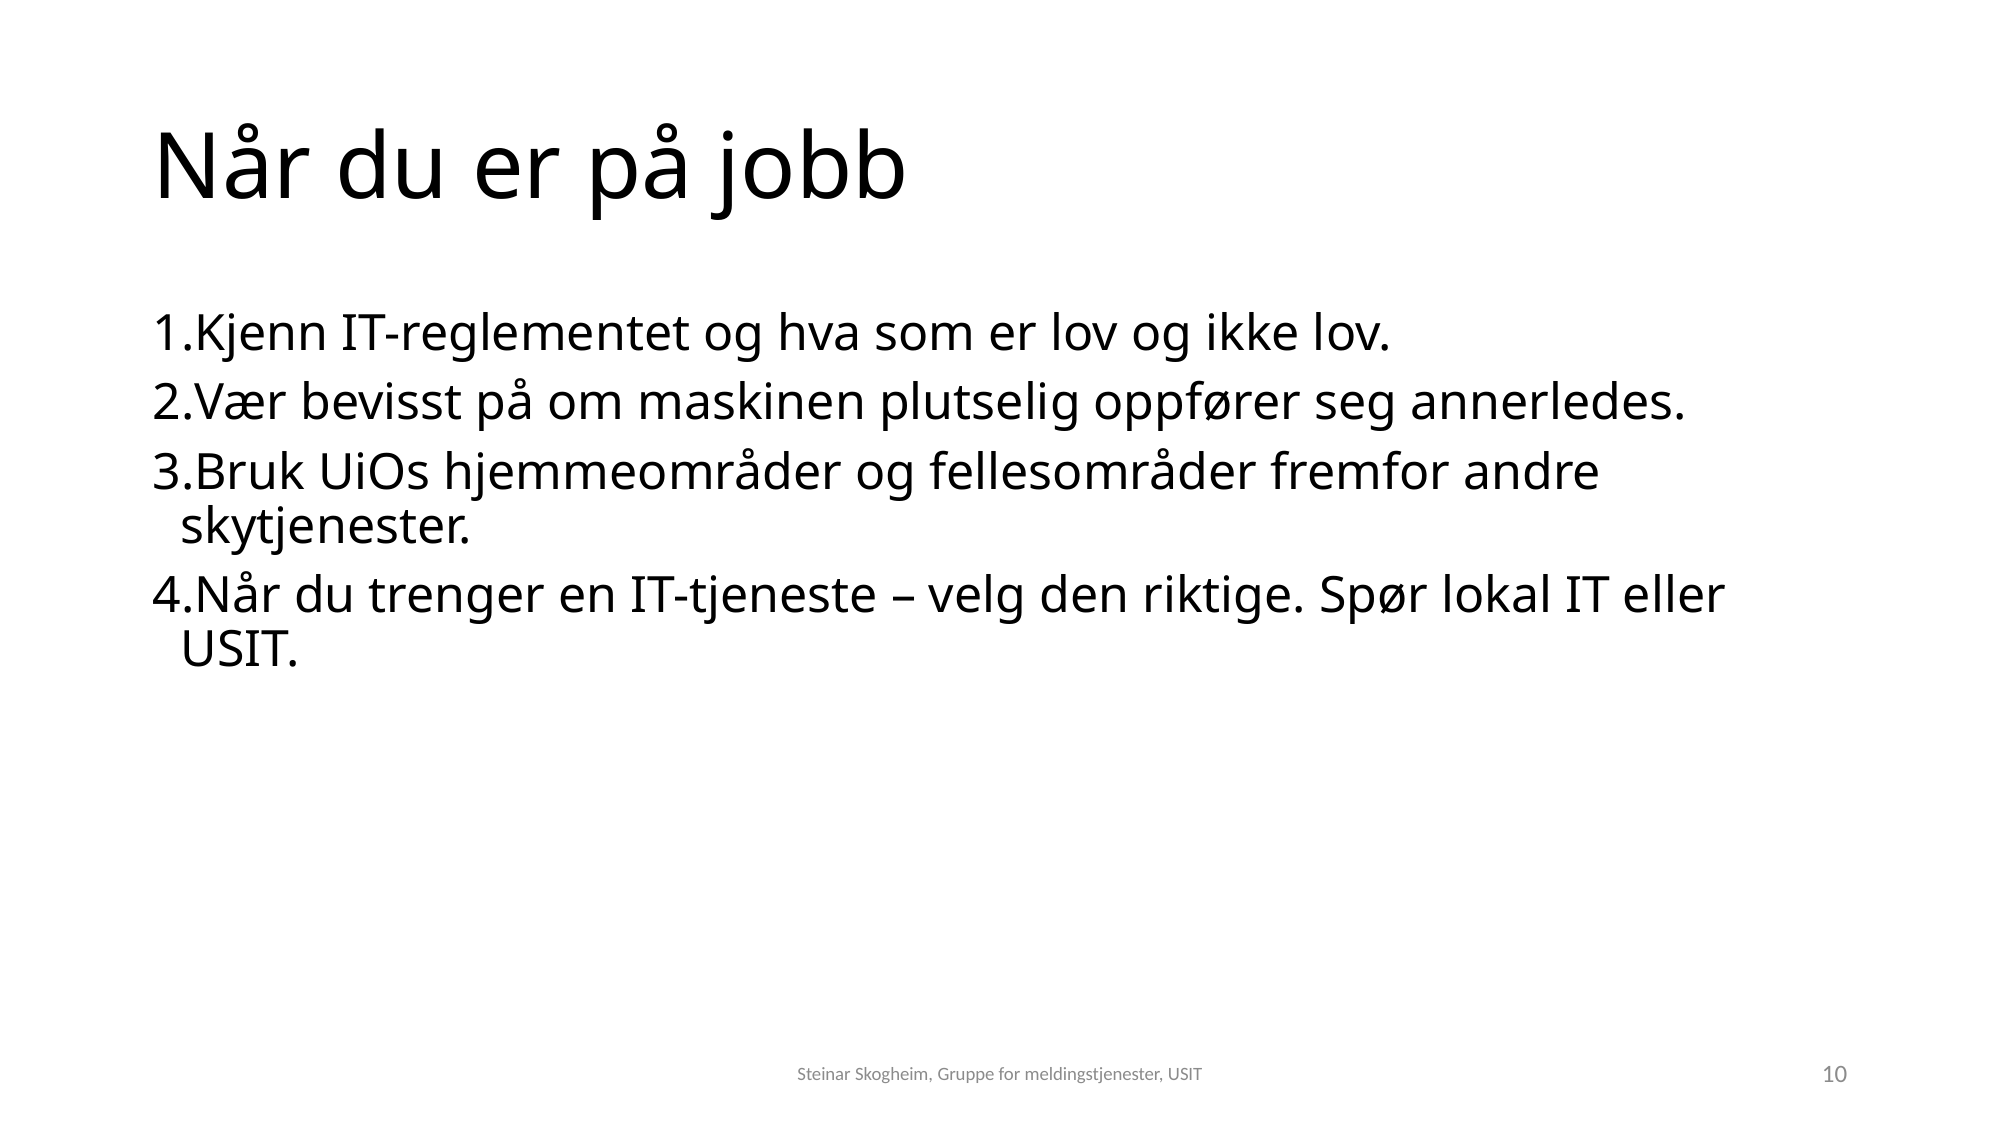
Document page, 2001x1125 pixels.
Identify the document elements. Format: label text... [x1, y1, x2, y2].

footer Steinar Skogheim, Gruppe for meldingstjenester, USIT [662, 1042, 1338, 1103]
list Kjenn IT-reglementet og hva som er lov og ikke lov. Vær bevisst på om maskinen plutselig oppfører seg annerledes. Bruk UiOs hjemmeområder og fellesområder fremfor andre skytjenester. Når du trenger en IT-tjeneste – velg den riktige. Spør lokal IT eller USIT. [137, 299, 1863, 1014]
title Når du er på jobb [137, 59, 1863, 278]
slide_number 10 [1412, 1042, 1863, 1103]
